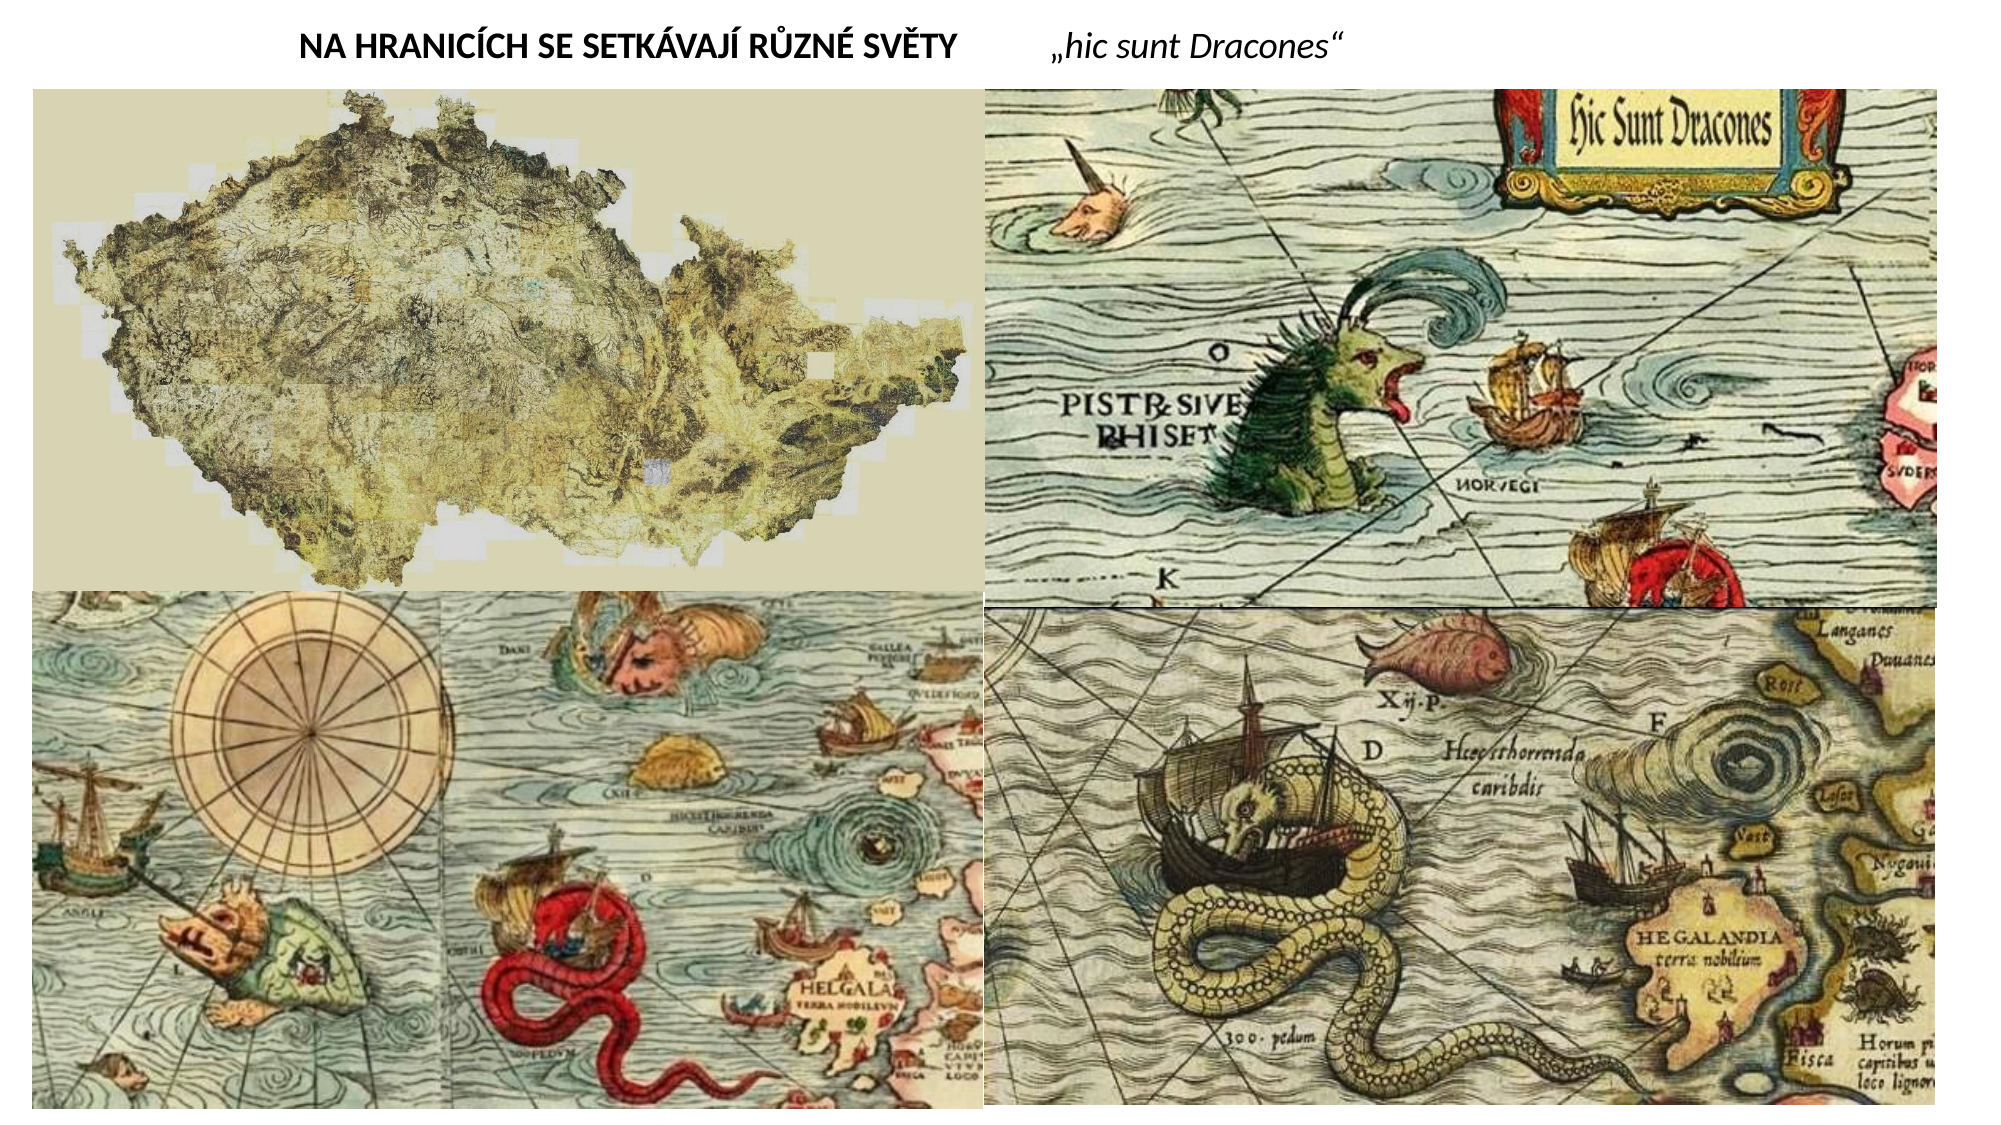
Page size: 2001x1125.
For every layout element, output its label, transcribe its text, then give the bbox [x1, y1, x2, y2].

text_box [32, 89, 1937, 1109]
text_box NA HRANICÍCH SE SETKÁVAJÍ RŮZNÉ SVĚTY [296, 19, 966, 67]
text_box „hic sunt Dracones“ [1046, 19, 1350, 67]
